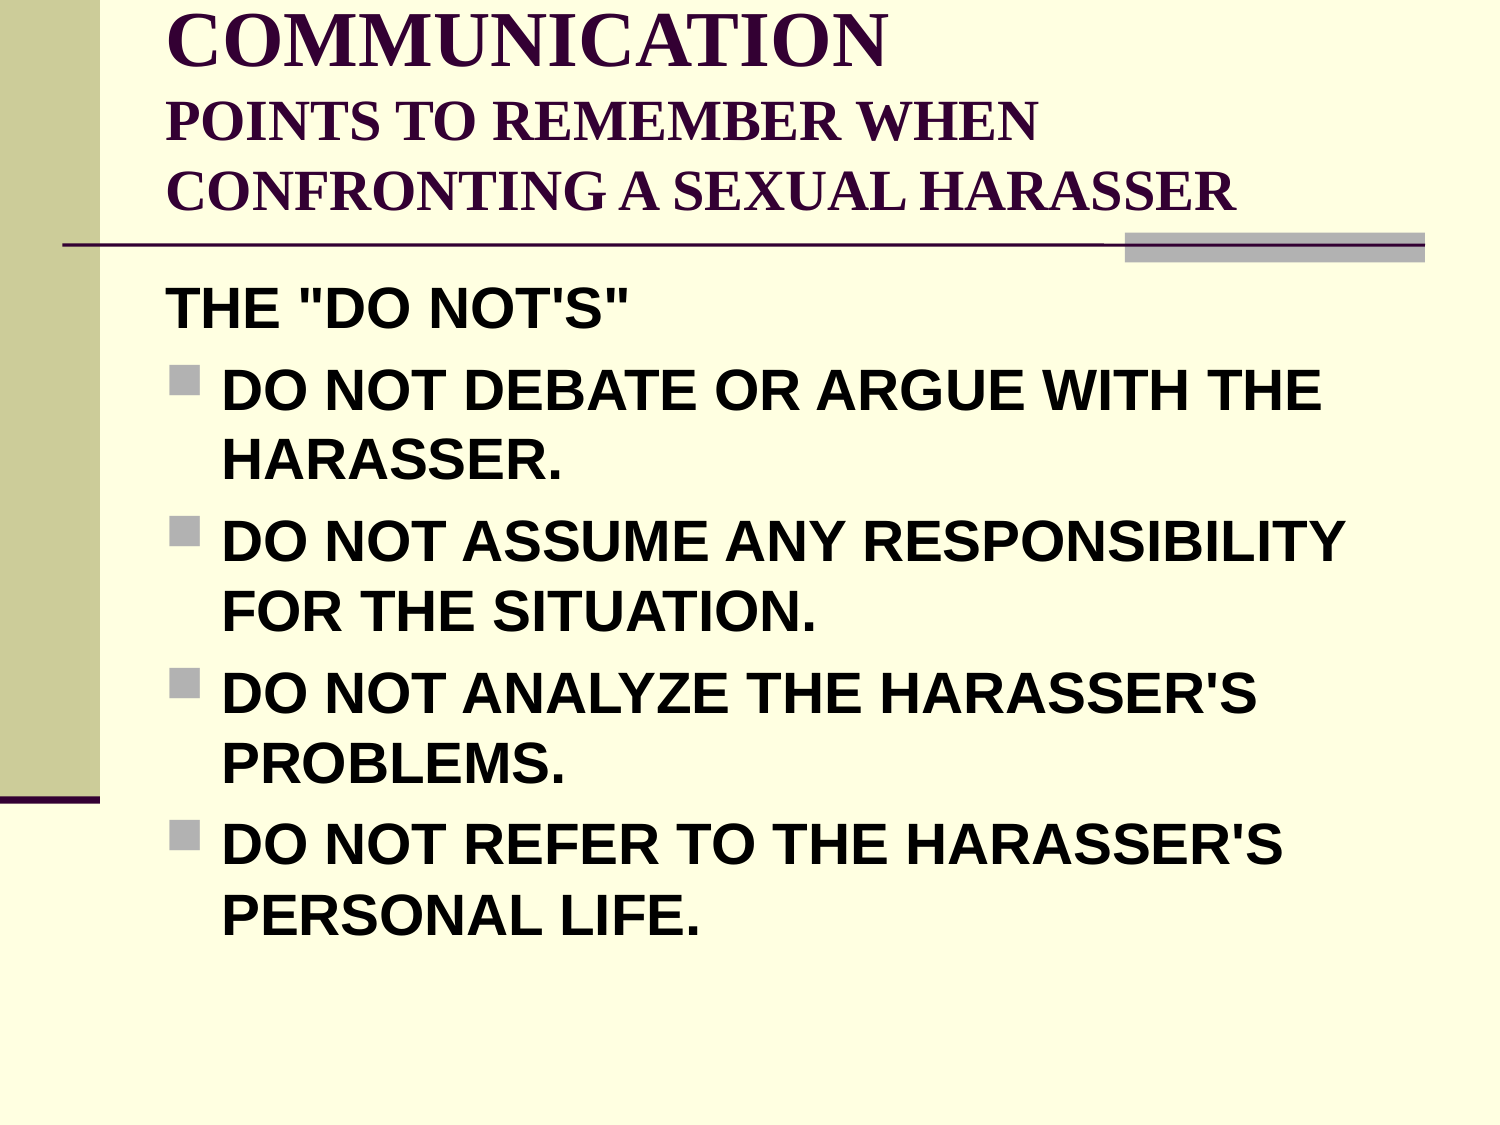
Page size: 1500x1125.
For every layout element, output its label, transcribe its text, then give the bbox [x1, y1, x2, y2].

title COMMUNICATION POINTS TO REMEMBER WHEN CONFRONTING A SEXUAL HARASSER [149, 45, 1426, 234]
list THE "DO NOT'S" DO NOT DEBATE OR ARGUE WITH THE HARASSER. DO NOT ASSUME ANY RESPONSIBILITY FOR THE SITUATION. DO NOT ANALYZE THE HARASSER'S PROBLEMS. DO NOT REFER TO THE HARASSER'S PERSONAL LIFE. [149, 262, 1463, 1006]
